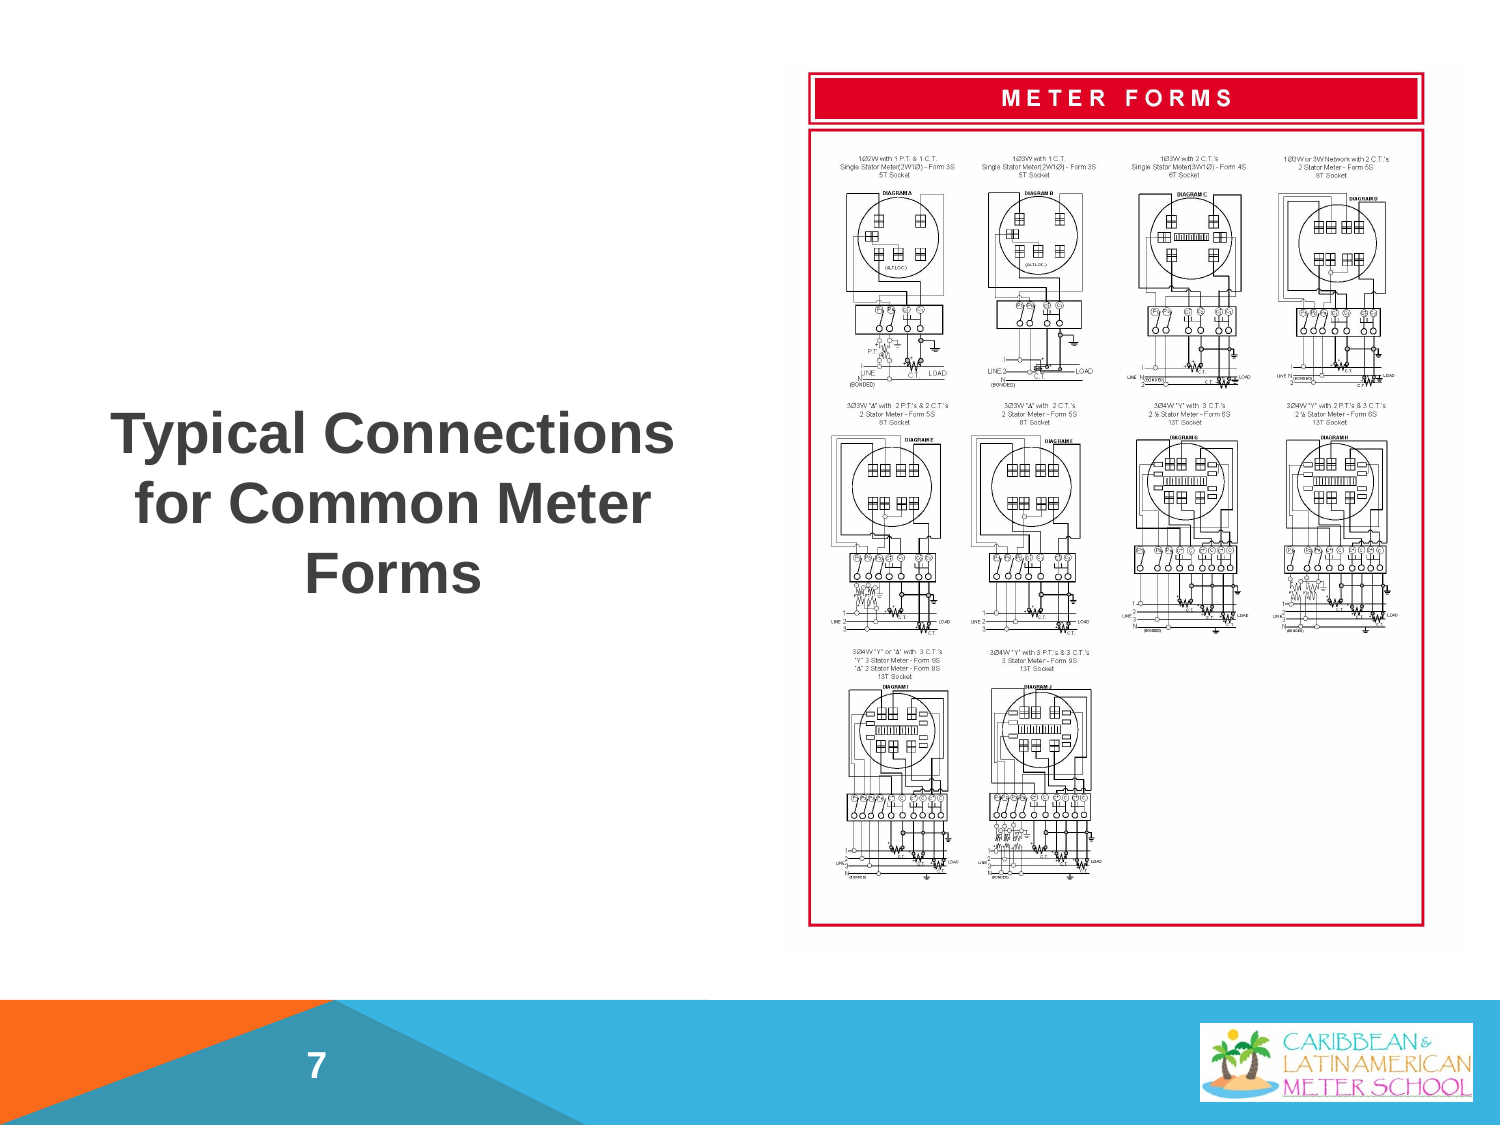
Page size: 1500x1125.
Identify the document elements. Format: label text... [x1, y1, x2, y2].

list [780, 62, 1470, 954]
text_box Typical Connections for Common Meter Forms [87, 387, 700, 613]
picture [1200, 1023, 1473, 1102]
slide_number 7 [275, 1021, 388, 1104]
